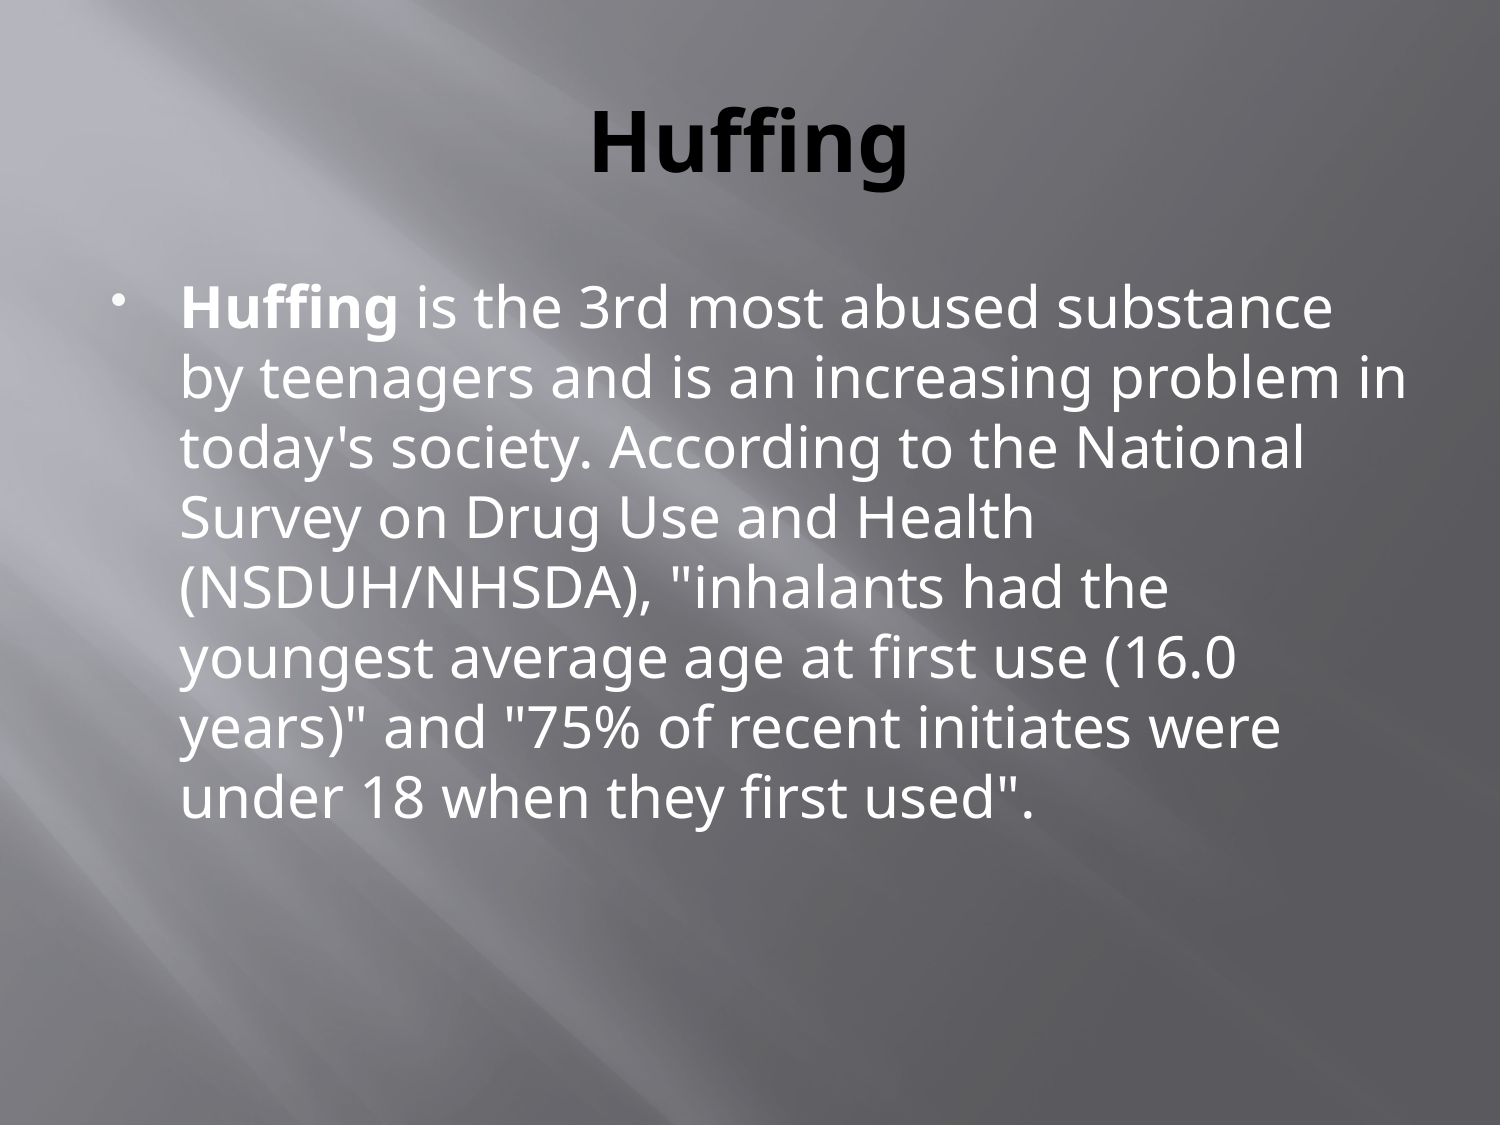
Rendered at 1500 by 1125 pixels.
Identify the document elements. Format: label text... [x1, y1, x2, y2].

list Huffing is the 3rd most abused substance by teenagers and is an increasing problem in today's society. According to the National Survey on Drug Use and Health (NSDUH/NHSDA), "inhalants had the youngest average age at first use (16.0 years)" and "75% of recent initiates were under 18 when they first used". [74, 262, 1426, 1036]
title Huffing [75, 45, 1425, 233]
